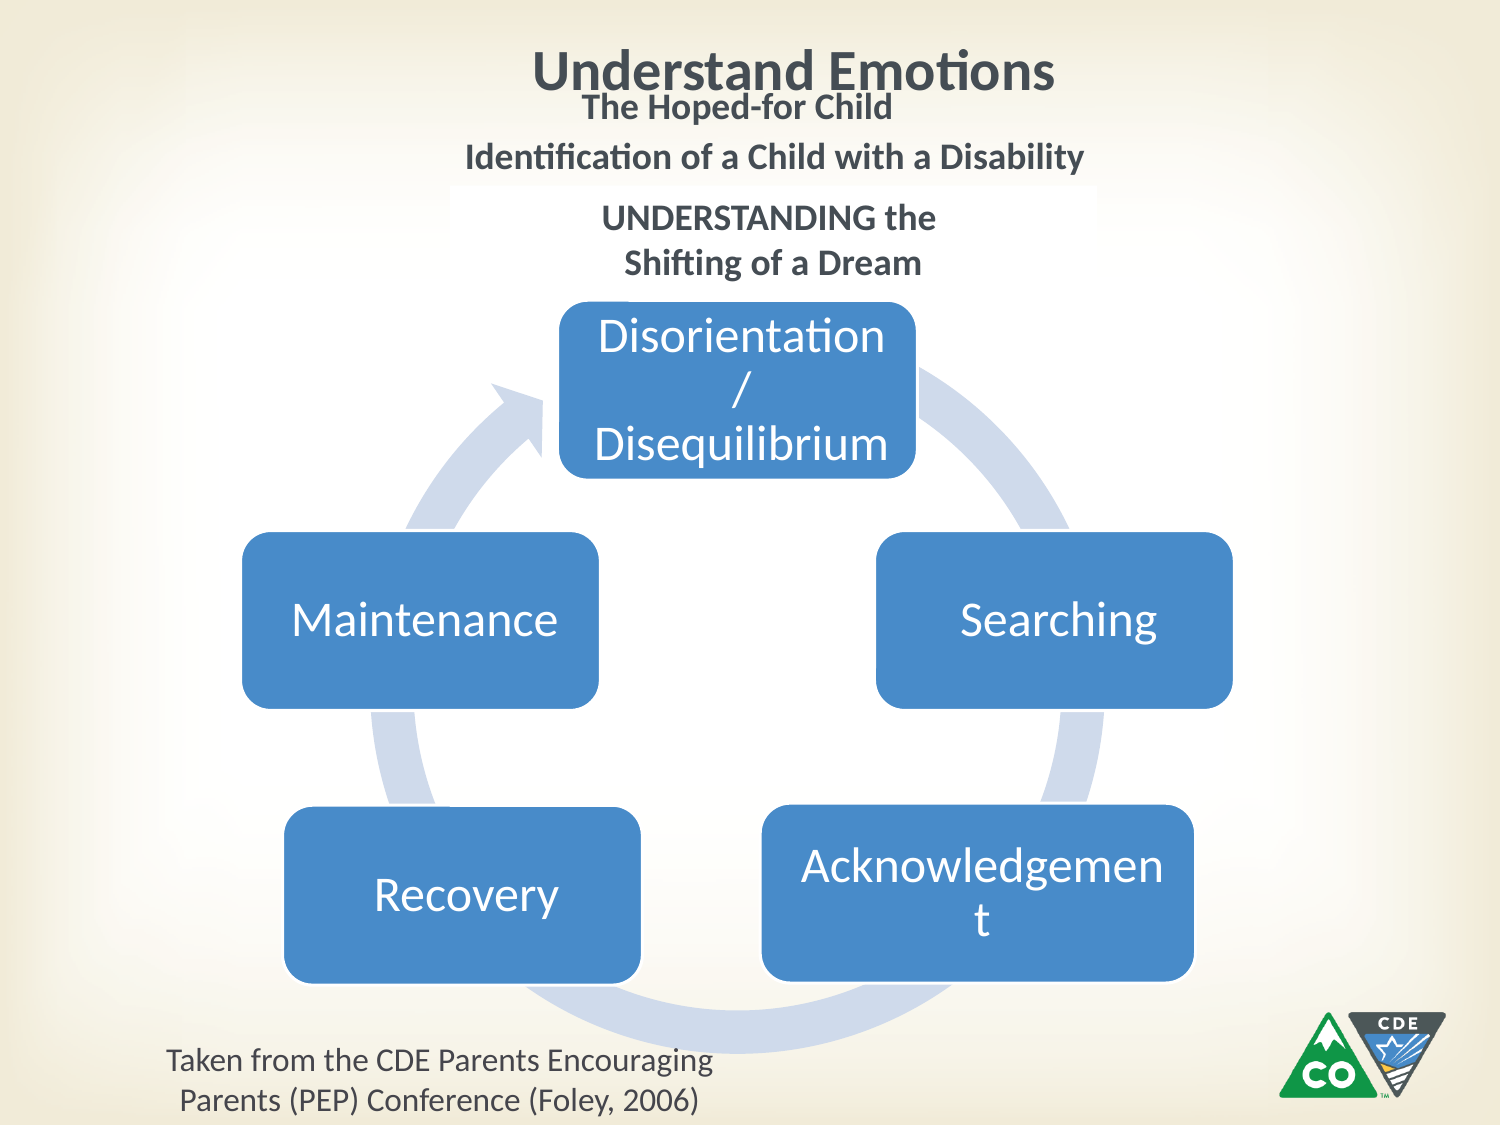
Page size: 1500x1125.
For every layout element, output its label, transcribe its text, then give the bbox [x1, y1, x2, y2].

text_box Understand Emotions [450, 24, 1170, 110]
footer Taken from the CDE Parents Encouraging Parents (PEP) Conference (Foley, 2006) [127, 1030, 753, 1125]
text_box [237, 299, 1238, 1084]
picture [0, 0, 1500, 1125]
text_box Identification of a Child with a Disability [450, 124, 1128, 185]
text_box UNDERSTANDING the Shifting of a Dream [449, 185, 1098, 291]
text_box The Hoped-for Child [500, 74, 975, 124]
